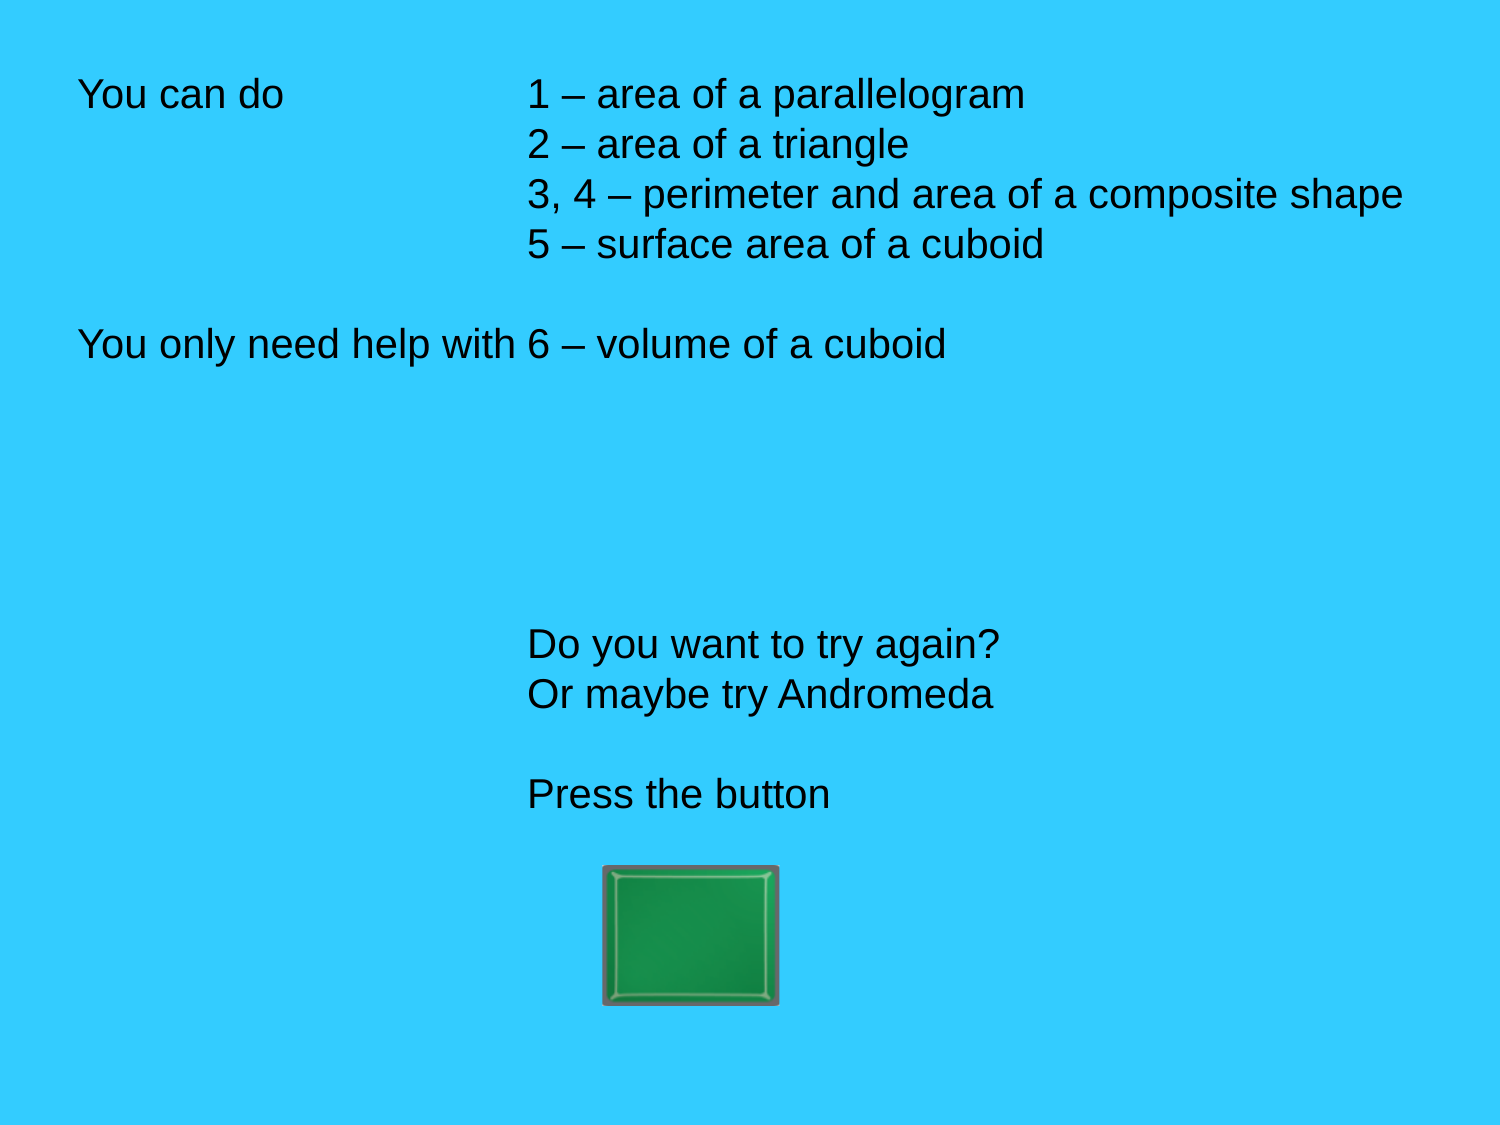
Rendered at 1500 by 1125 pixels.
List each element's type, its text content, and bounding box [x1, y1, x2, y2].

text_box You can do 1 – area of a parallelogram 2 – area of a triangle 3, 4 – perimeter and area of a composite shape 5 – surface area of a cuboid You only need help with 6 – volume of a cuboid Do you want to try again? Or maybe try Andromeda Press the button [62, 59, 1459, 825]
picture [602, 865, 780, 1006]
